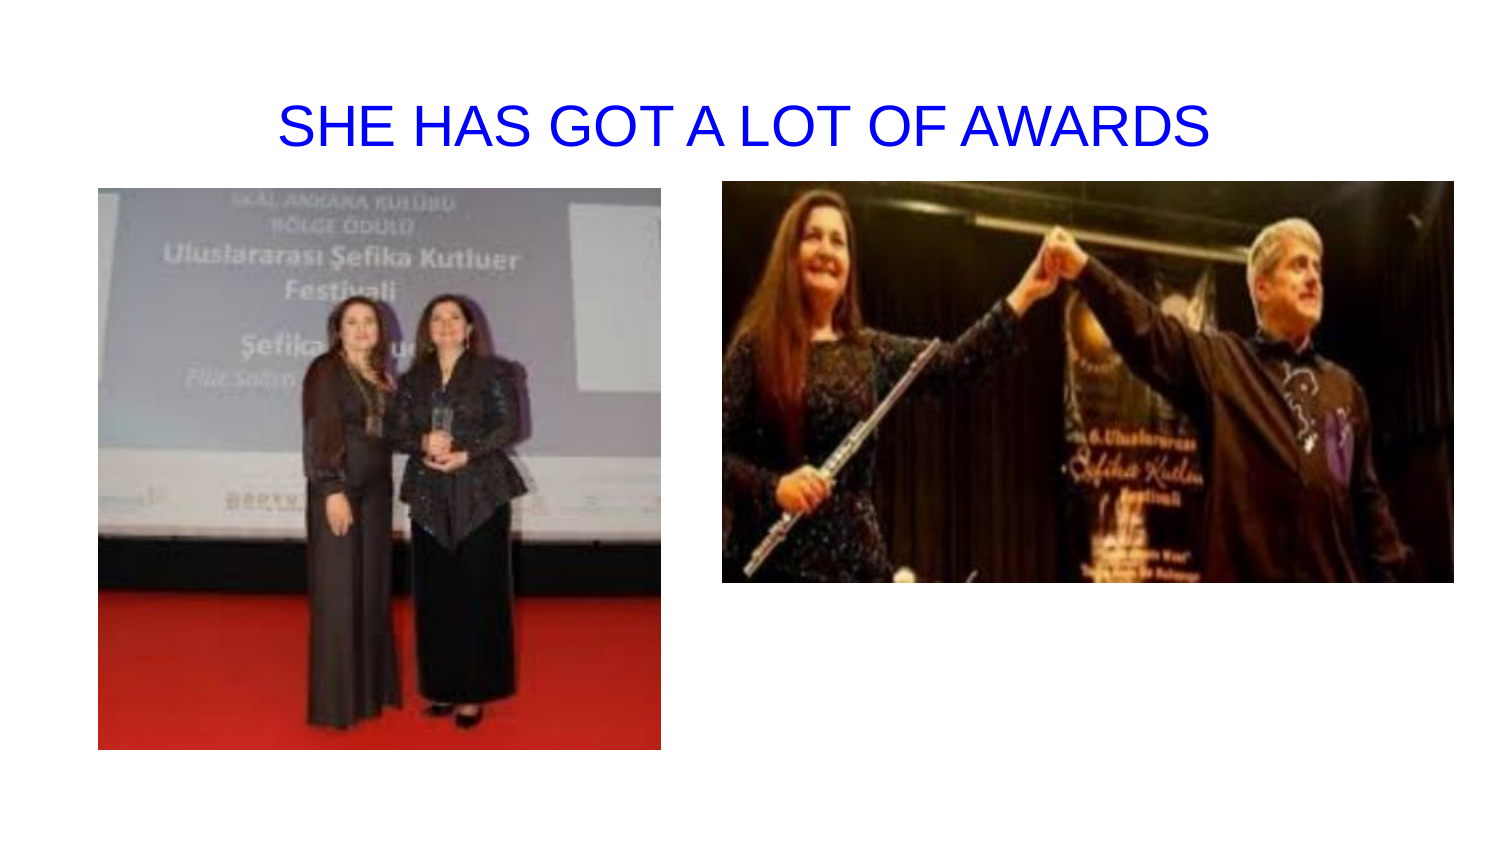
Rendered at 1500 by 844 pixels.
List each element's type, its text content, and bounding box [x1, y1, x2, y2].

picture [98, 188, 661, 750]
picture [722, 180, 1454, 583]
title SHE HAS GOT A LOT OF AWARDS [51, 72, 1449, 167]
